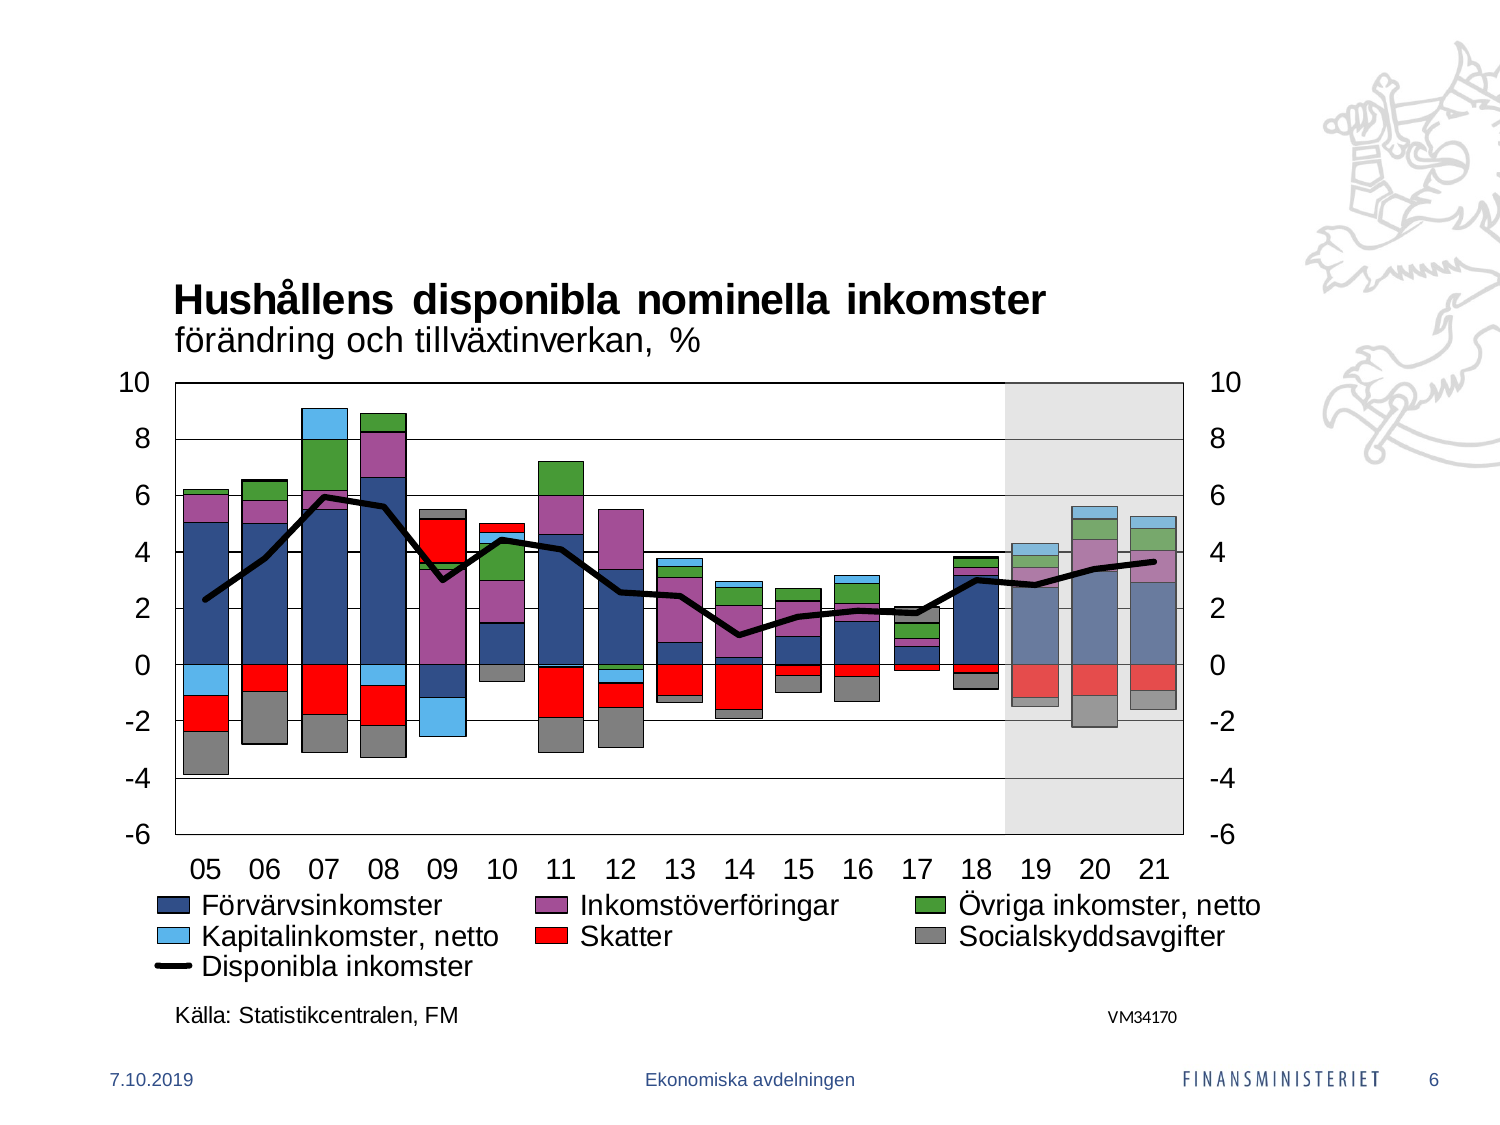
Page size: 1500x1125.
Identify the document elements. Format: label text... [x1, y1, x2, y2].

footer Ekonomiska avdelningen [512, 1054, 988, 1103]
picture [75, 0, 1500, 1045]
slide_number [94, 1054, 255, 1103]
slide_number 6 [1376, 1054, 1455, 1103]
picture [1106, 1064, 1376, 1093]
